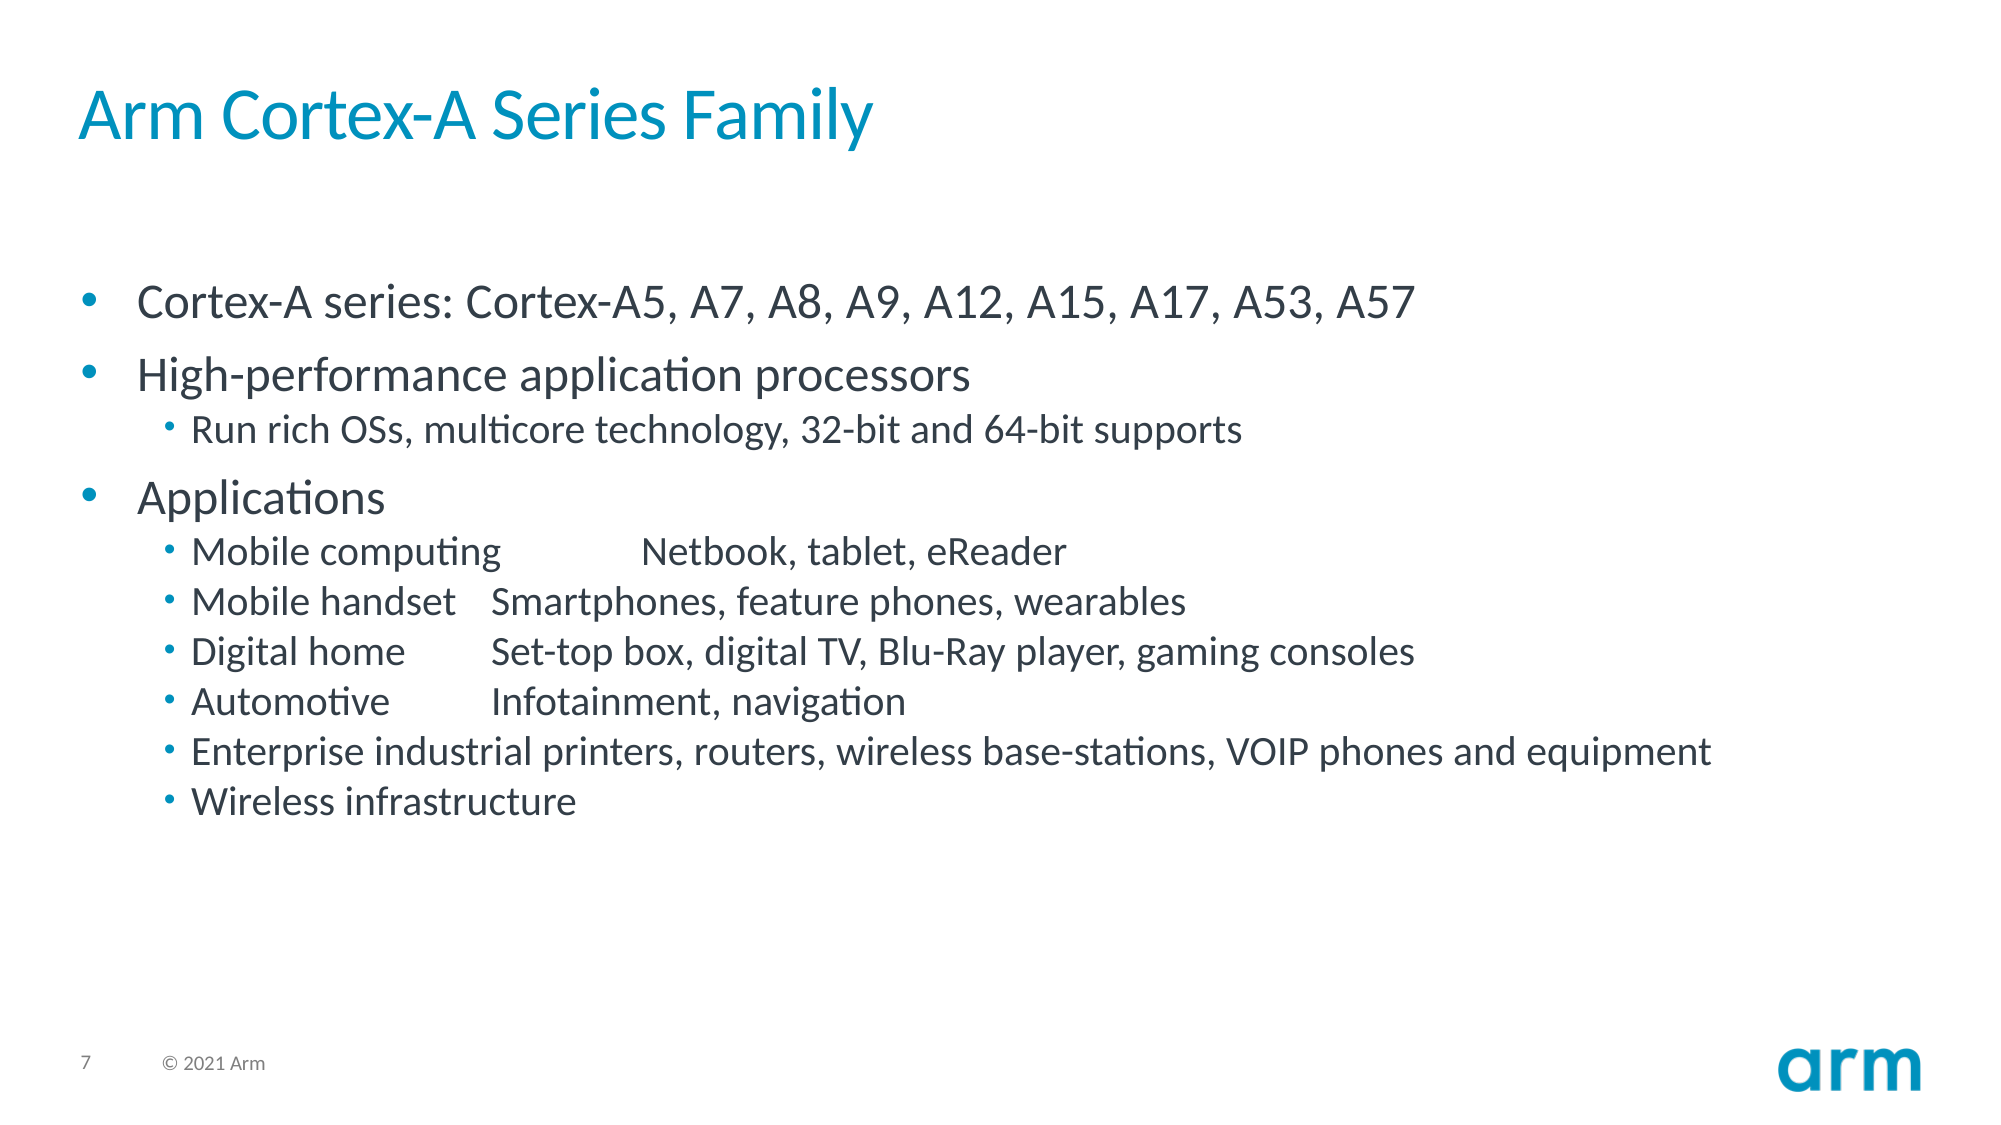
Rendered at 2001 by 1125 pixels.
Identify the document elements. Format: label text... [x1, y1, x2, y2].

picture [1777, 1047, 1922, 1093]
list Cortex-A series: Cortex-A5, A7, A8, A9, A12, A15, A17, A53, A57 High-performance application processors Run rich OSs, multicore technology, 32-bit and 64-bit supports Applications Mobile computing Netbook, tablet, eReader Mobile handset Smartphones, feature phones, wearables Digital home Set-top box, digital TV, Blu-Ray player, gaming consoles Automotive Infotainment, navigation Enterprise industrial printers, routers, wireless base-stations, VOIP phones and equipment Wireless infrastructure [80, 268, 1915, 940]
title Arm Cortex-A Series Family [78, 78, 1922, 186]
